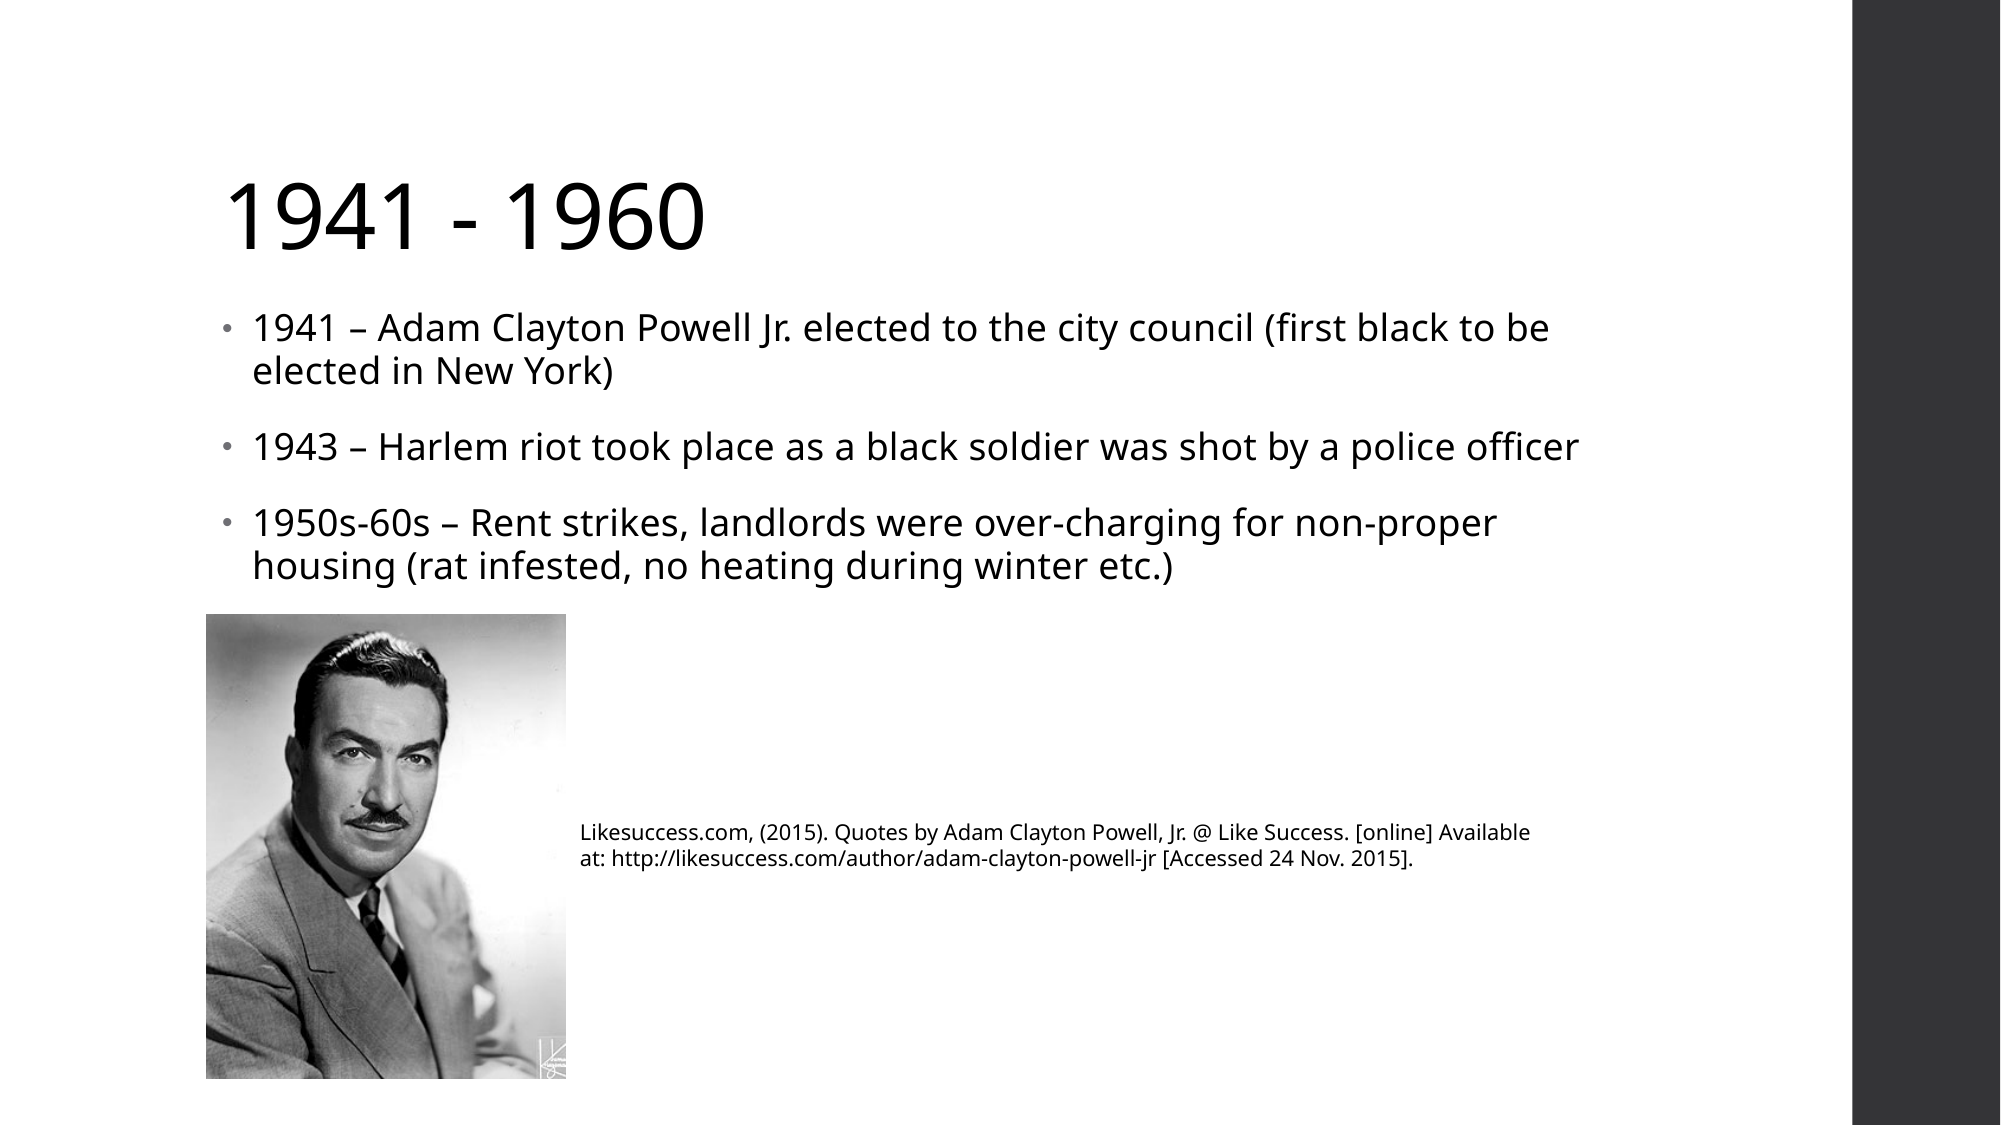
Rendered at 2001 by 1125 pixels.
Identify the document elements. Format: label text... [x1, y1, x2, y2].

picture [206, 614, 566, 1079]
text_box Likesuccess.com, (2015). Quotes by Adam Clayton Powell, Jr. @ Like Success. [online] Available at: http://likesuccess.com/author/adam-clayton-powell-jr [Accessed 24 Nov. 2015]. [572, 811, 1566, 879]
list 1941 – Adam Clayton Powell Jr. elected to the city council (first black to be elected in New York) 1943 – Harlem riot took place as a black soldier was shot by a police officer 1950s-60s – Rent strikes, landlords were over-charging for non-proper housing (rat infested, no heating during winter etc.) [206, 299, 1617, 1014]
title 1941 - 1960 [206, 60, 1797, 278]
